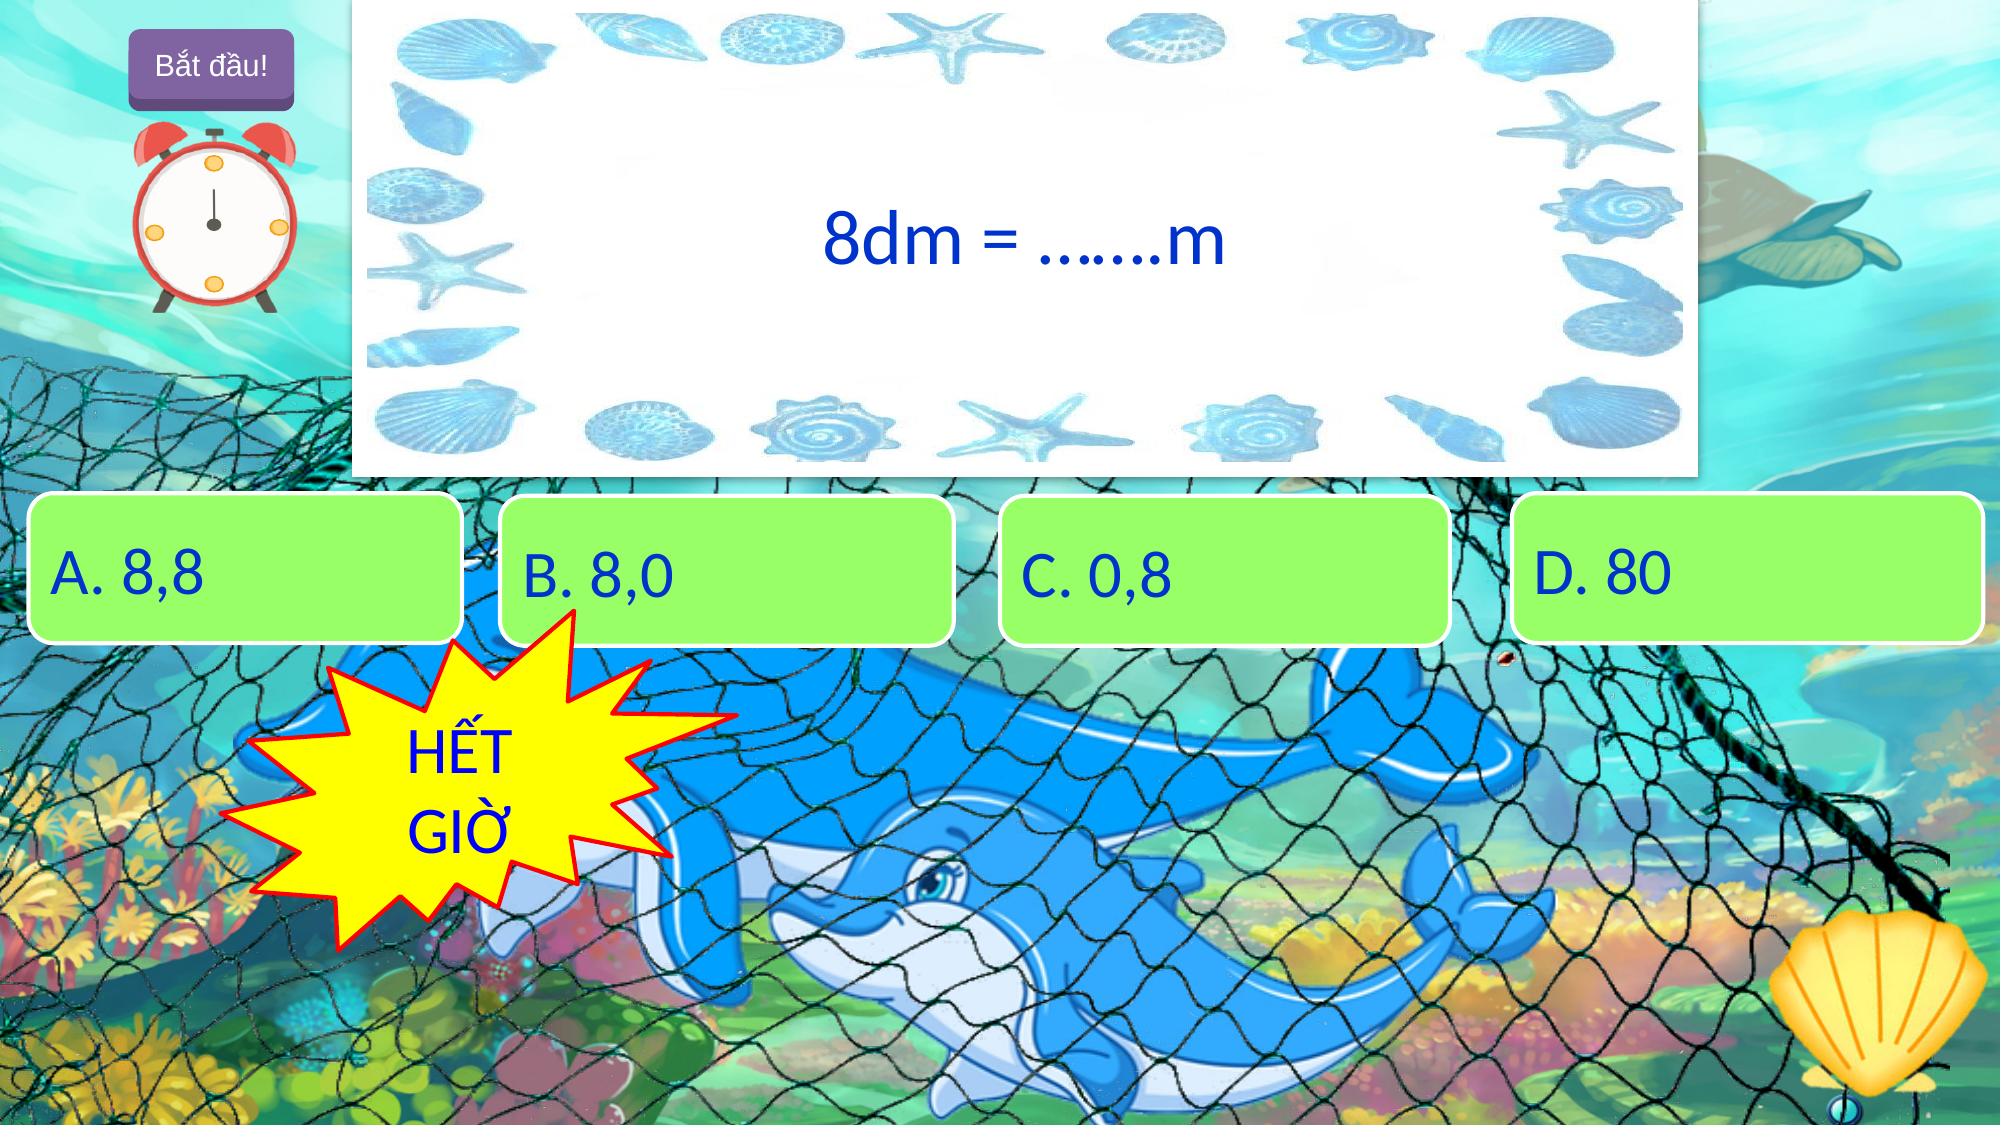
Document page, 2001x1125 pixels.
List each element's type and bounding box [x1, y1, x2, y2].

text_box [144, 224, 165, 242]
text_box [203, 154, 224, 172]
text_box [128, 28, 295, 112]
text_box [204, 275, 225, 293]
text_box [269, 218, 290, 237]
picture [0, 0, 2000, 1125]
